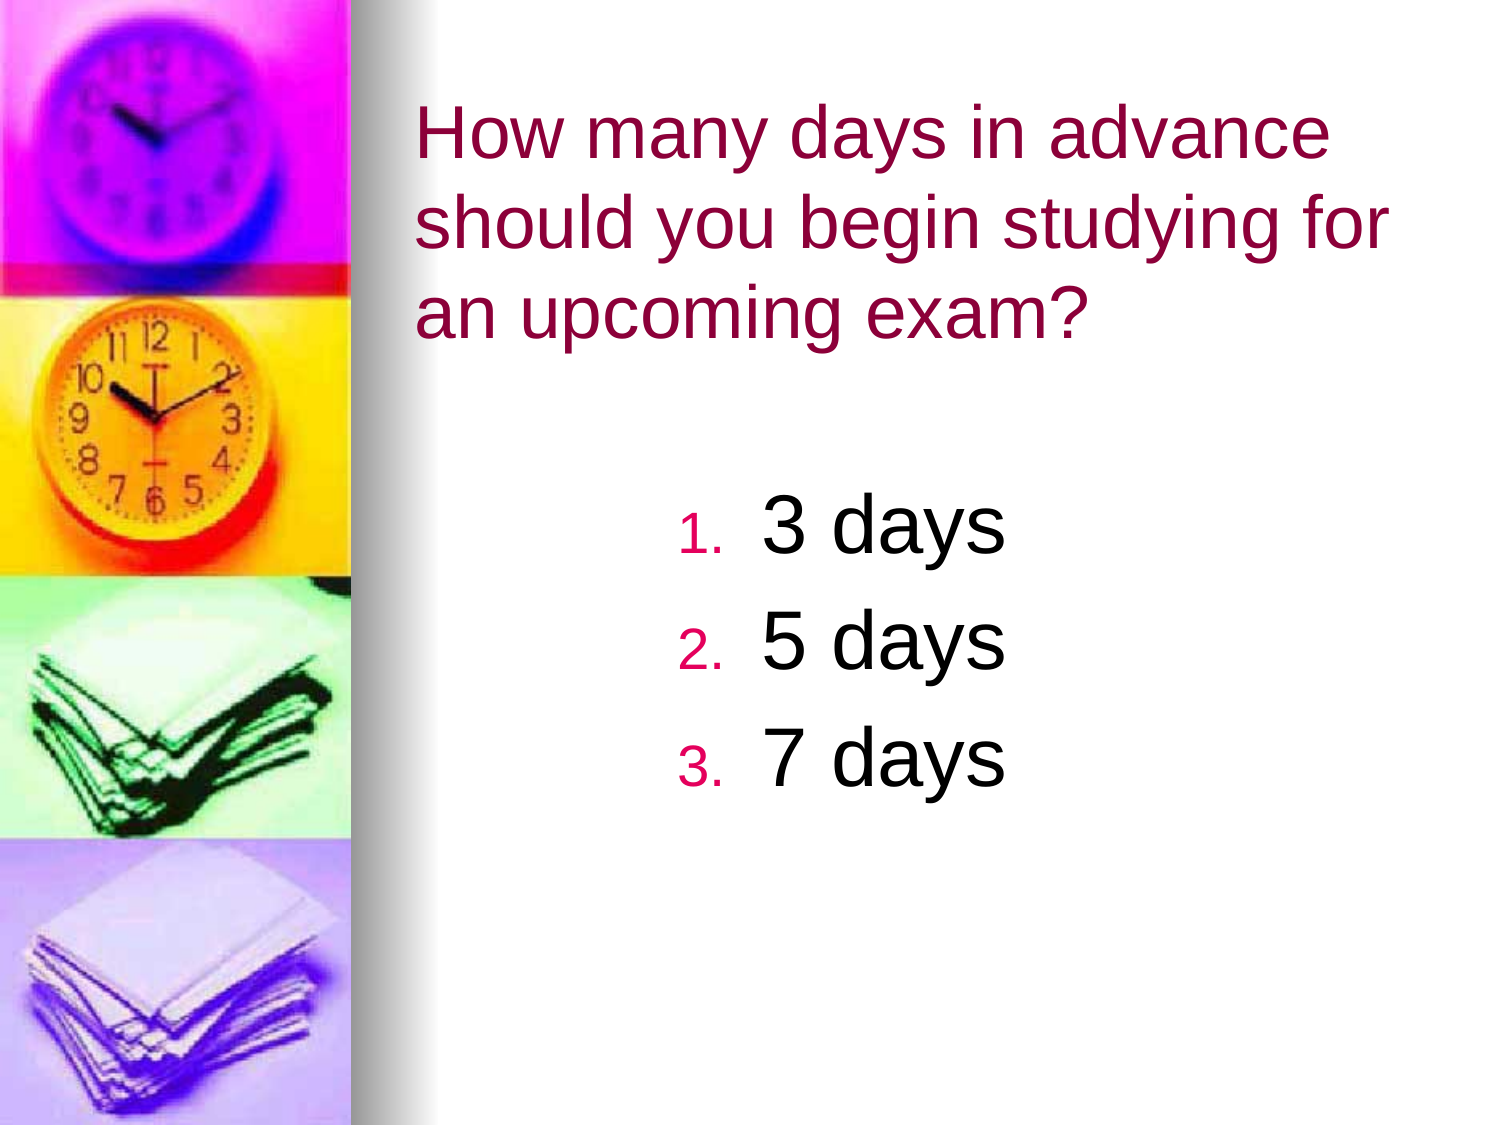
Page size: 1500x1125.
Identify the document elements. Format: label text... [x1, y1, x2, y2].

list 3 days 5 days 7 days [662, 462, 1051, 851]
picture [0, 0, 351, 1125]
title How many days in advance should you begin studying for an upcoming exam? [399, 87, 1451, 351]
